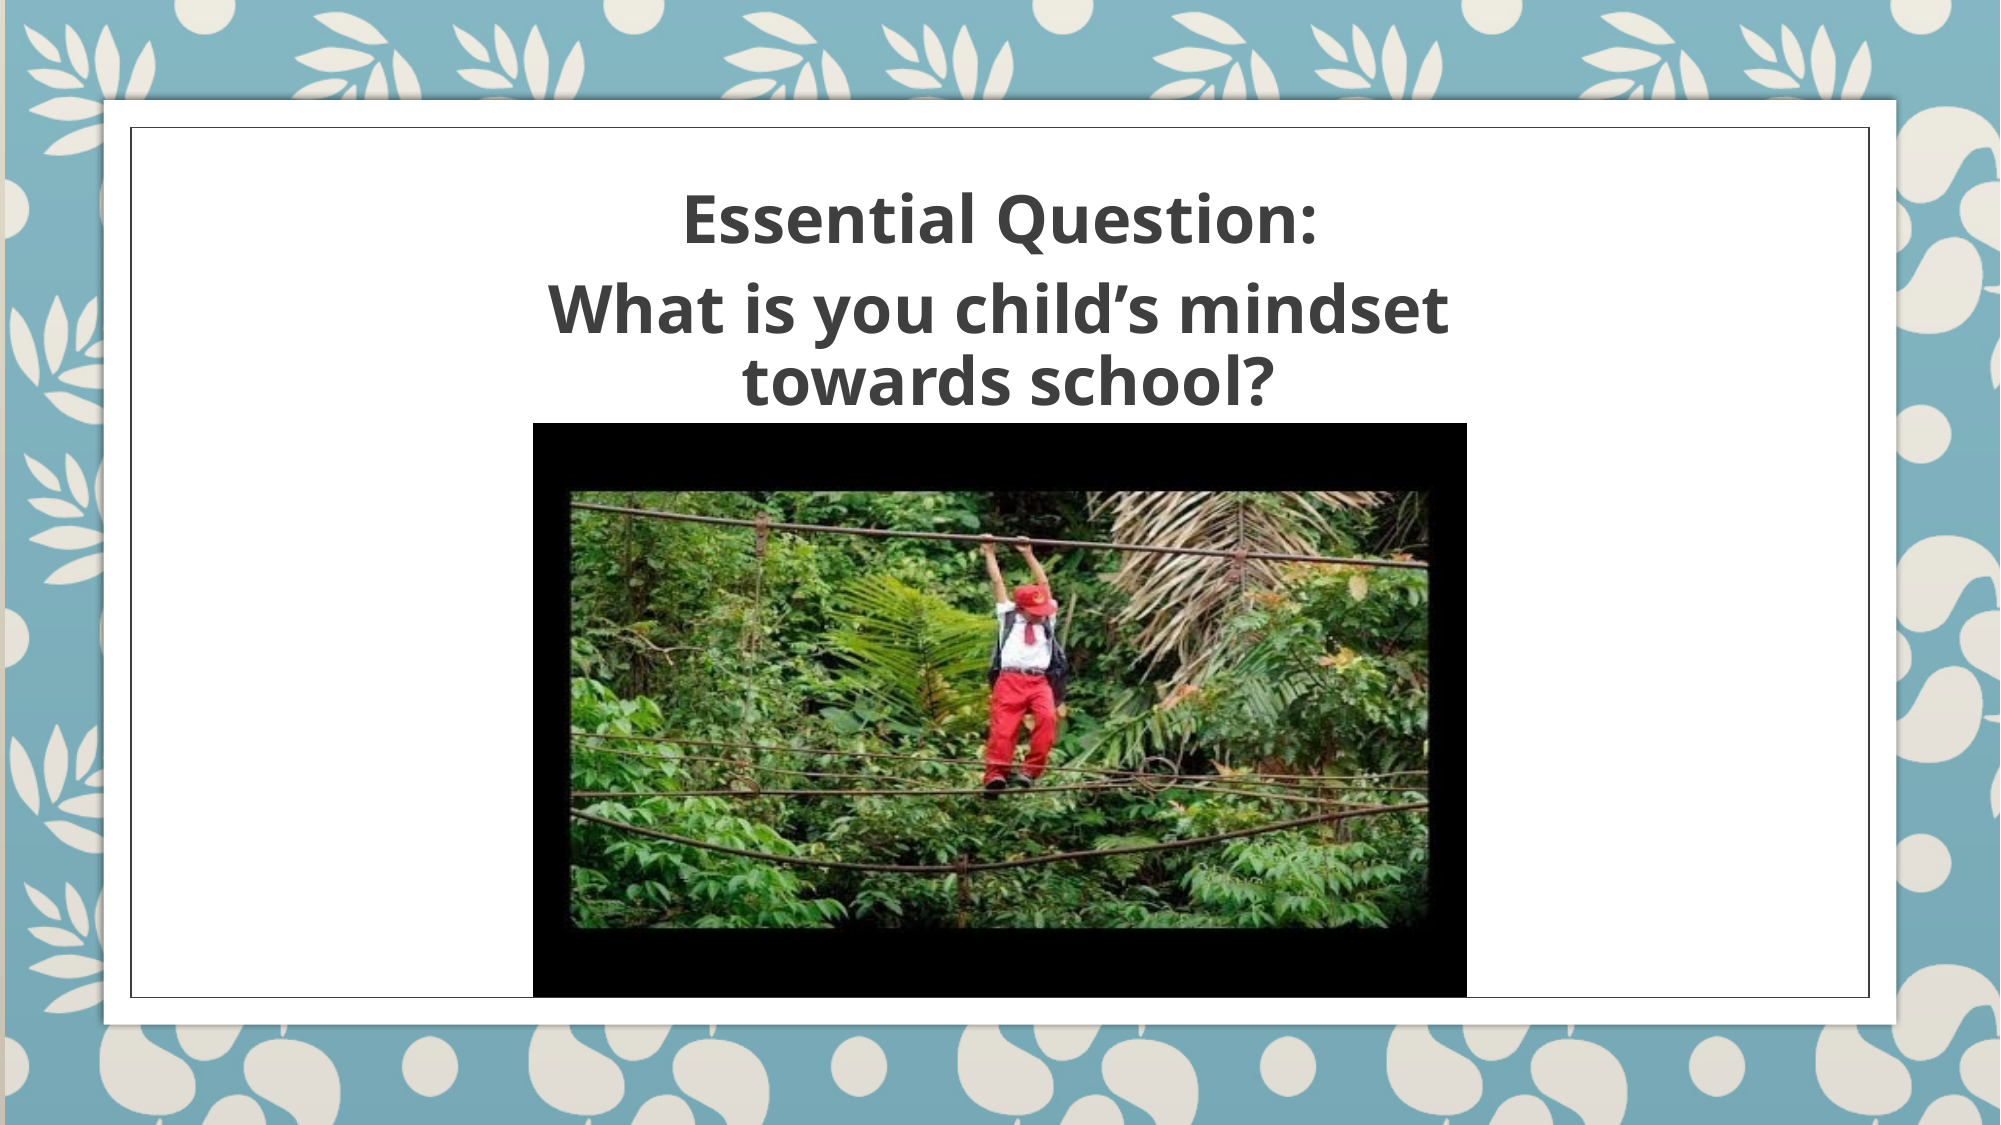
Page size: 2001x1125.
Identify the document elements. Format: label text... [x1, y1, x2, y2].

text_box [130, 127, 1870, 998]
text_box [532, 422, 1468, 998]
text_box Essential Question: What is you child’s mindset towards school? [188, 147, 1812, 978]
text_box [0, 0, 5, 1125]
text_box [5, 0, 2000, 1125]
text_box [103, 100, 1897, 1025]
